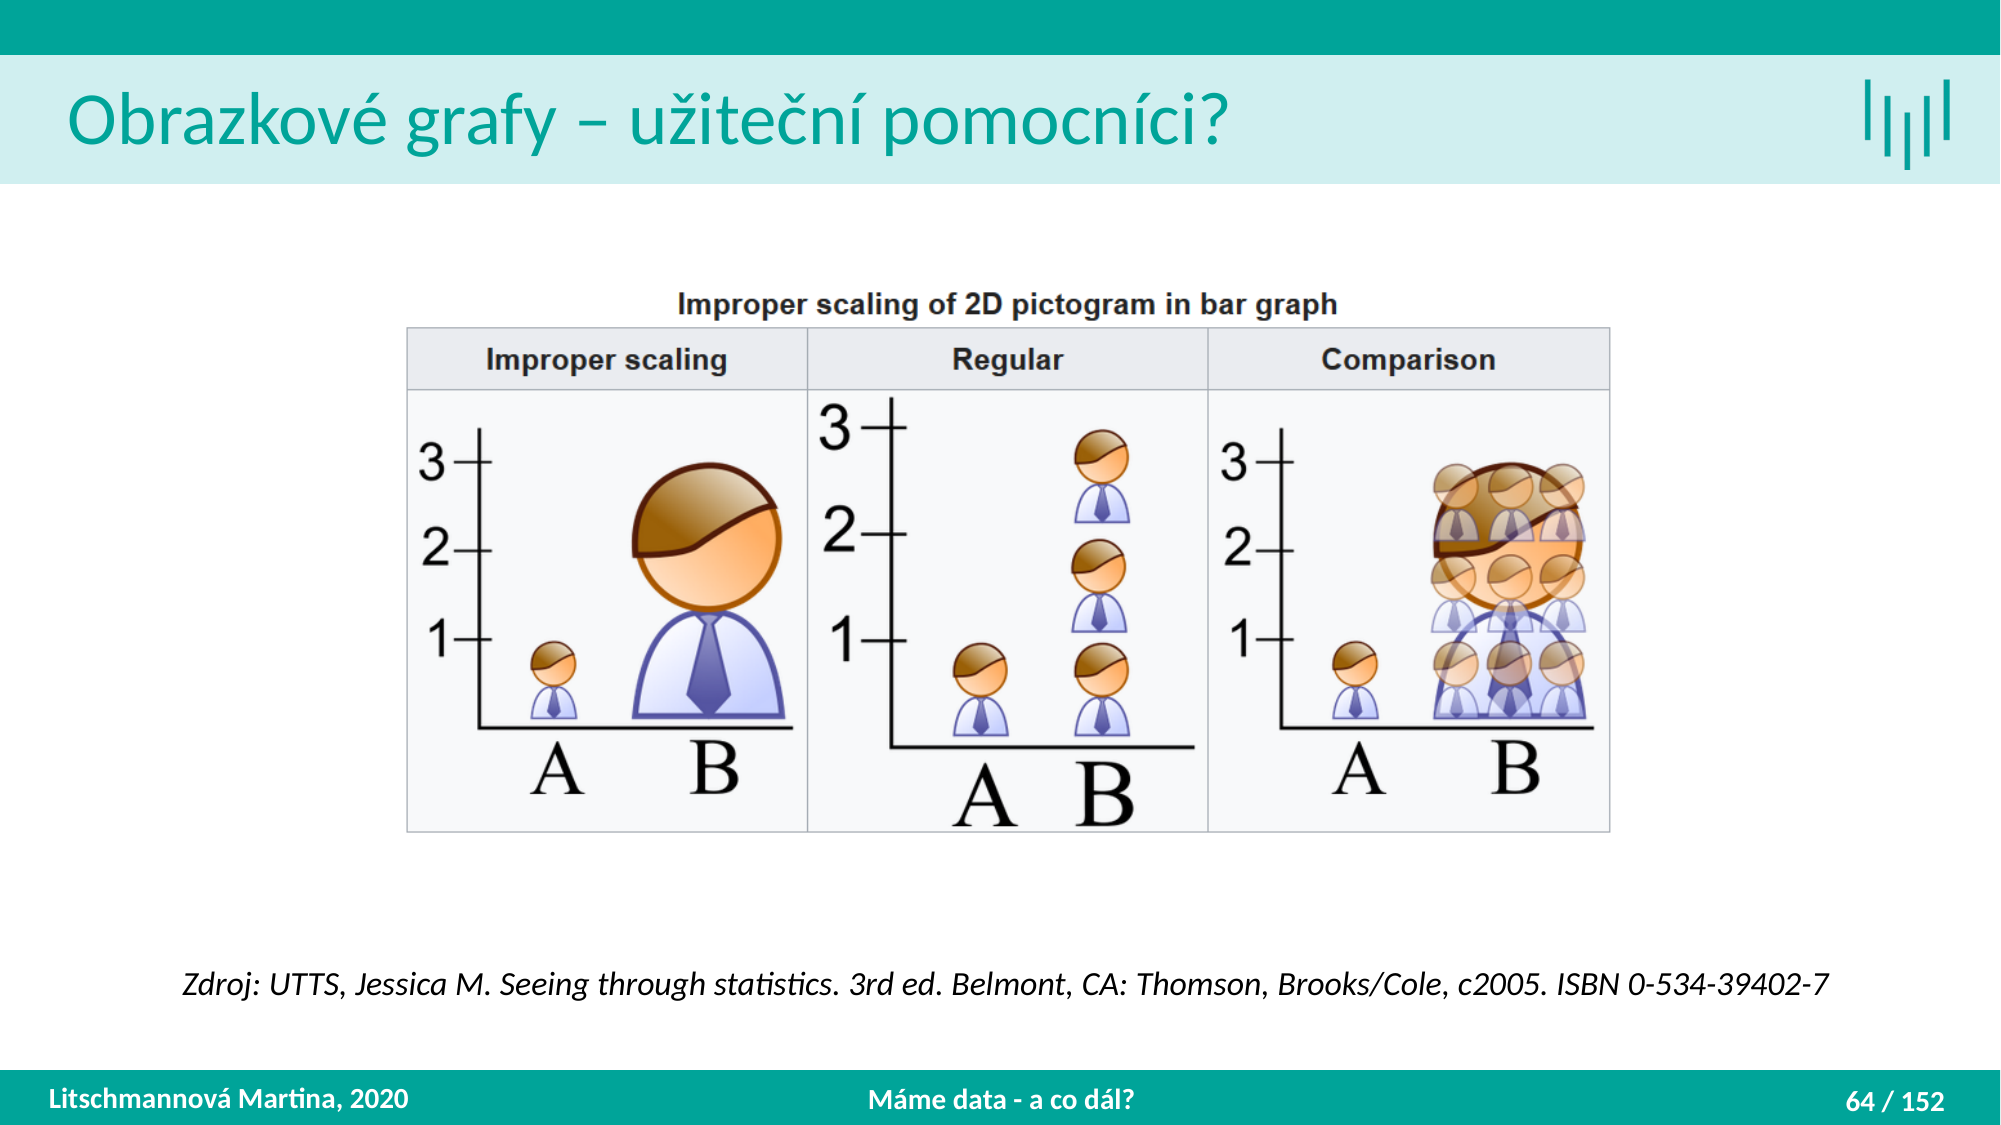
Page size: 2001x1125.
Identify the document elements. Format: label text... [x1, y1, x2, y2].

list Zdroj: UTTS, Jessica M. Seeing through statistics. 3rd ed. Belmont, CA: Thomson, Brooks/Cole, c2005. ISBN 0-534-39402-7 [97, 220, 1923, 1014]
picture [377, 277, 1644, 847]
footer Máme data - a co dál? [664, 1070, 1340, 1125]
slide_number 64 / 152 [1509, 1072, 1960, 1125]
picture [1852, 69, 1960, 178]
slide_number Litschmannová Martina, 2020 [33, 1070, 484, 1124]
list Obrazkové grafy – užiteční pomocníci? [52, 59, 1835, 181]
